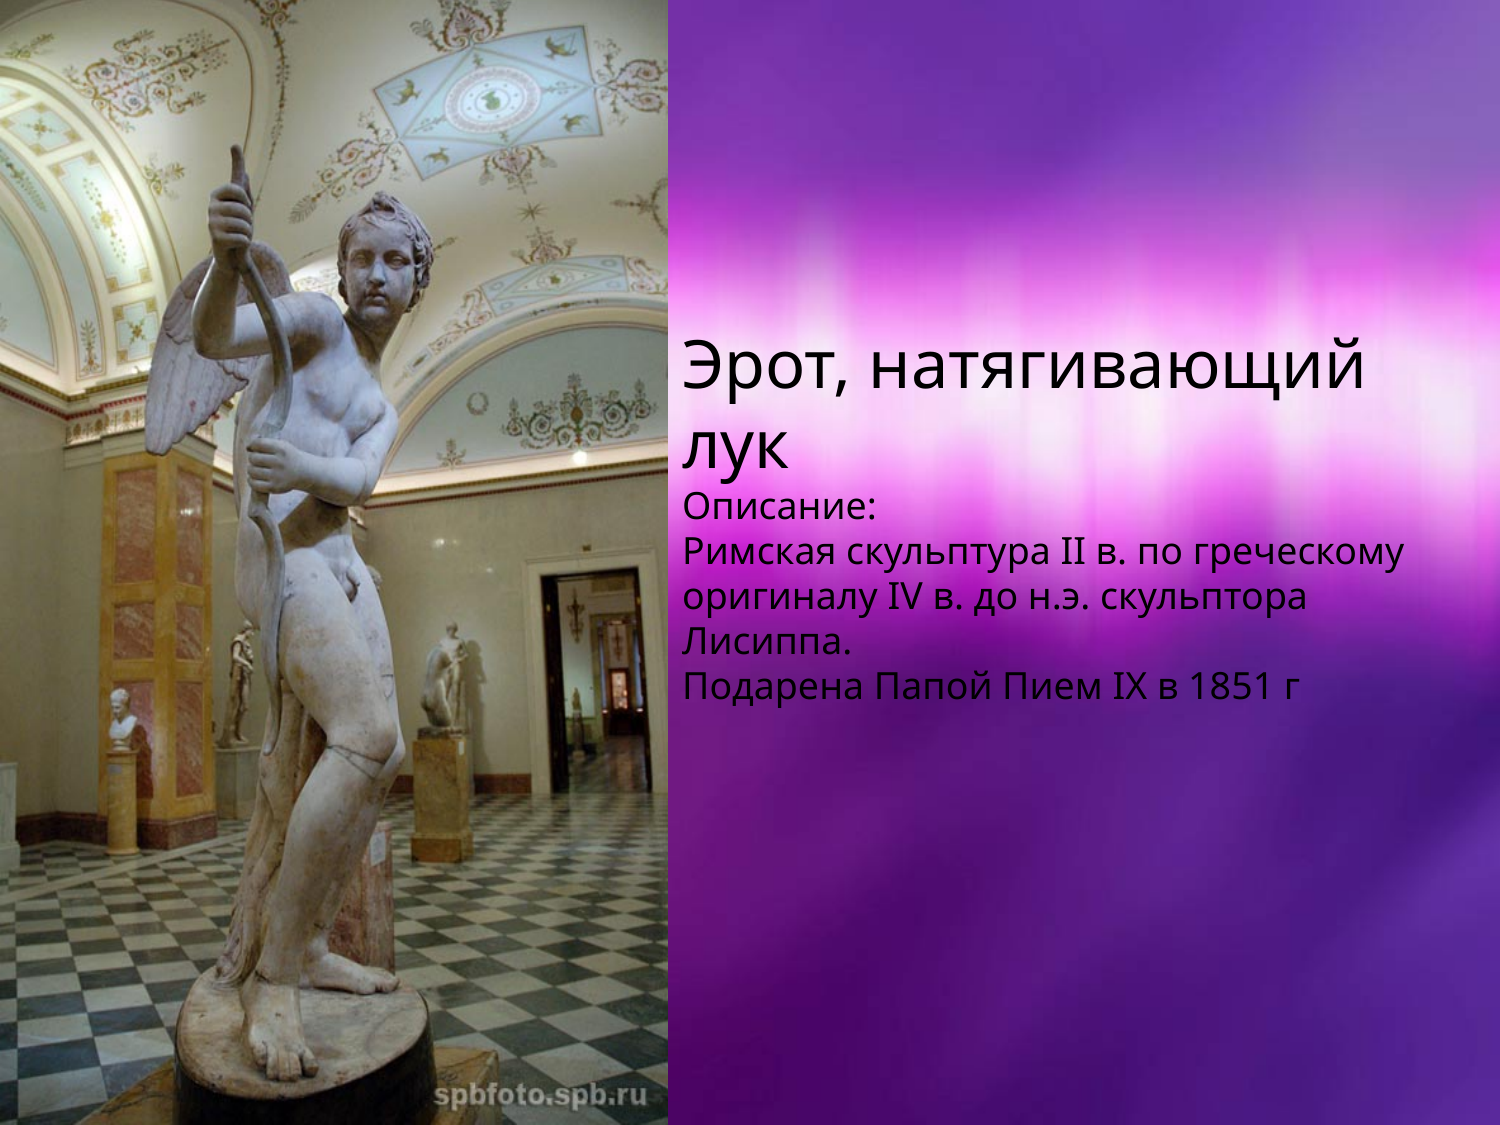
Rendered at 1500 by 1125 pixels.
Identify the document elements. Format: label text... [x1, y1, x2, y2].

text_box Эрот, натягивающий лук Описание: Римская скульптура II в. по греческому оригиналу IV в. до н.э. скульптора Лисиппа. Подарена Папой Пием IX в 1851 г [673, 314, 1476, 715]
picture [0, 0, 1500, 1125]
